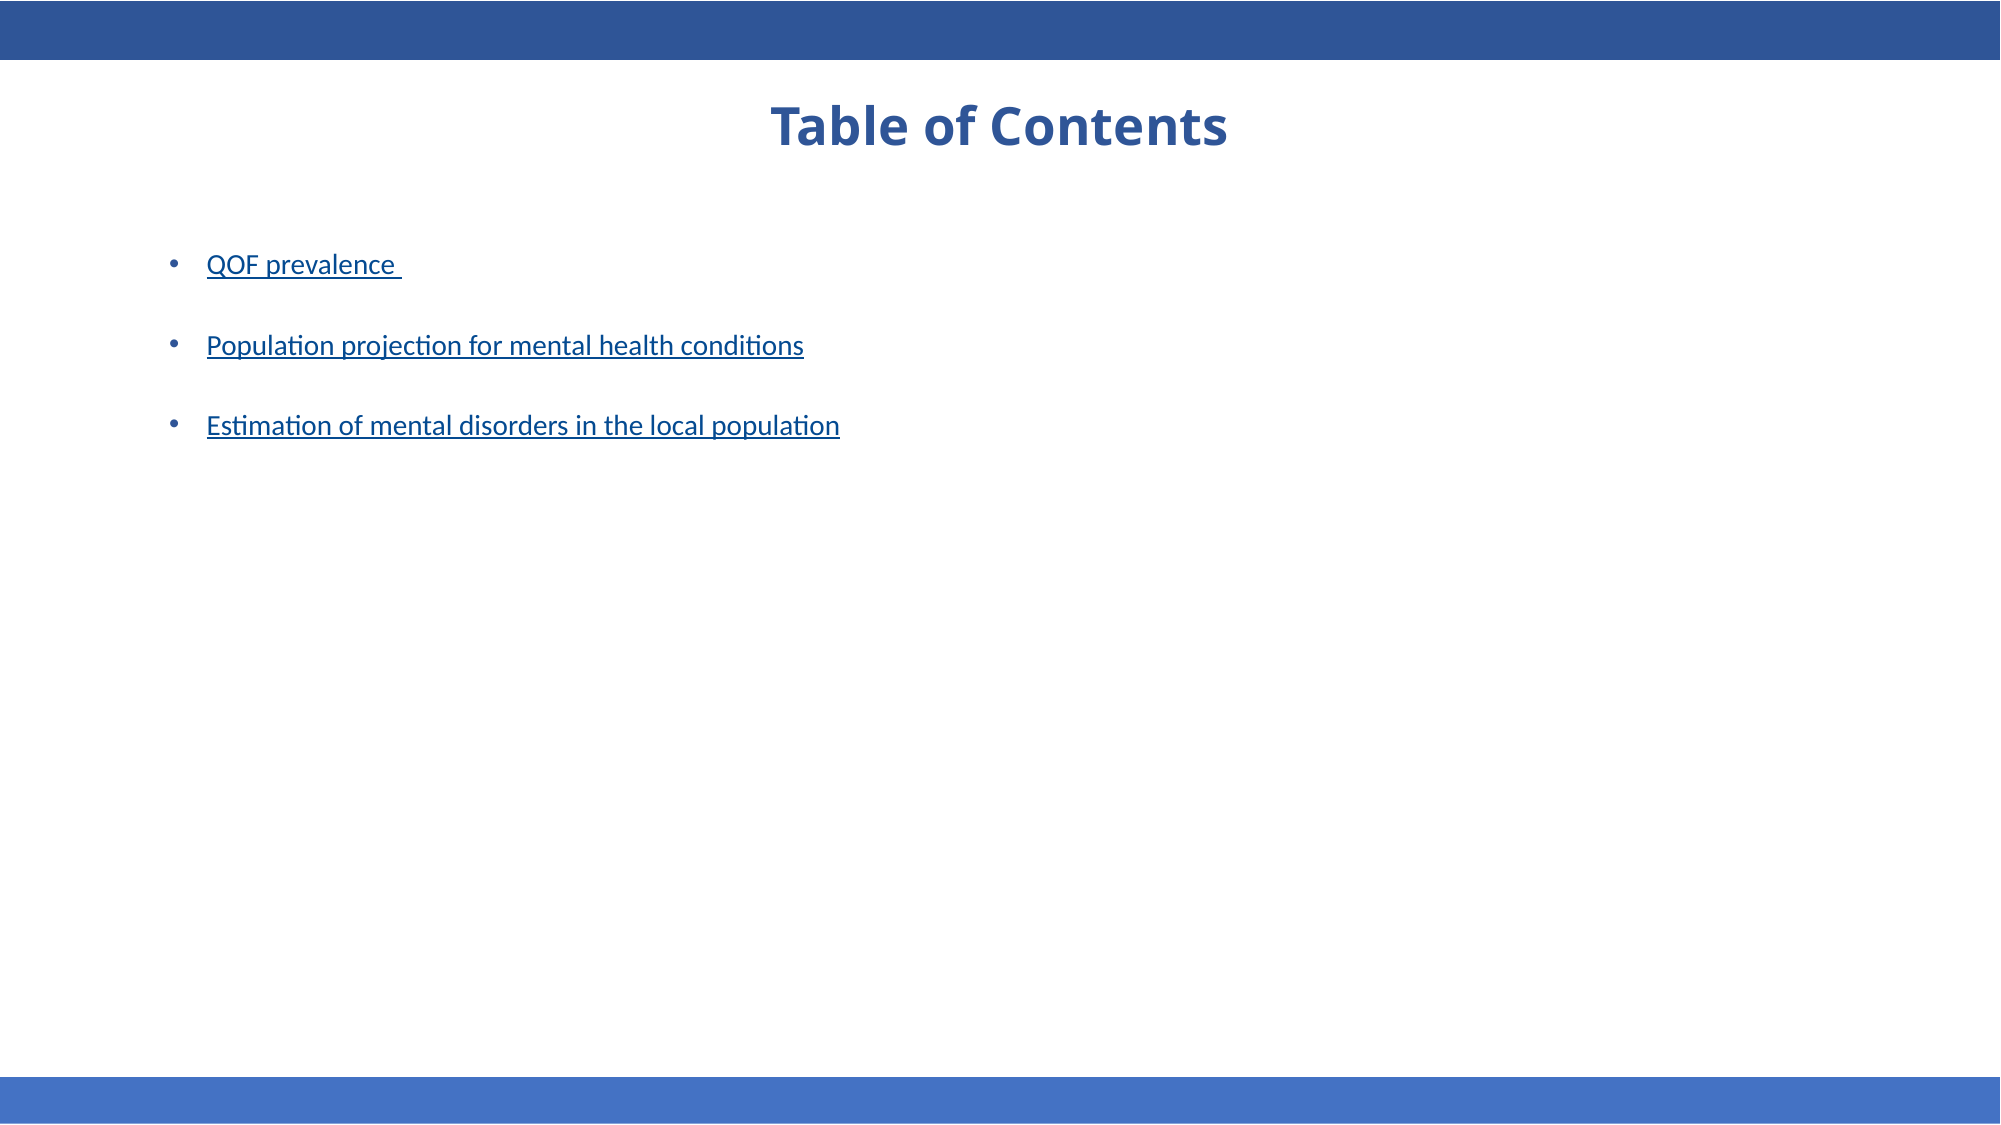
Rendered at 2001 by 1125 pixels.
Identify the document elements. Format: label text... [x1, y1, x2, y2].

title Table of Contents [9, 92, 1990, 165]
list QOF prevalence Population projection for mental health conditions Estimation of mental disorders in the local population [79, 203, 1930, 864]
